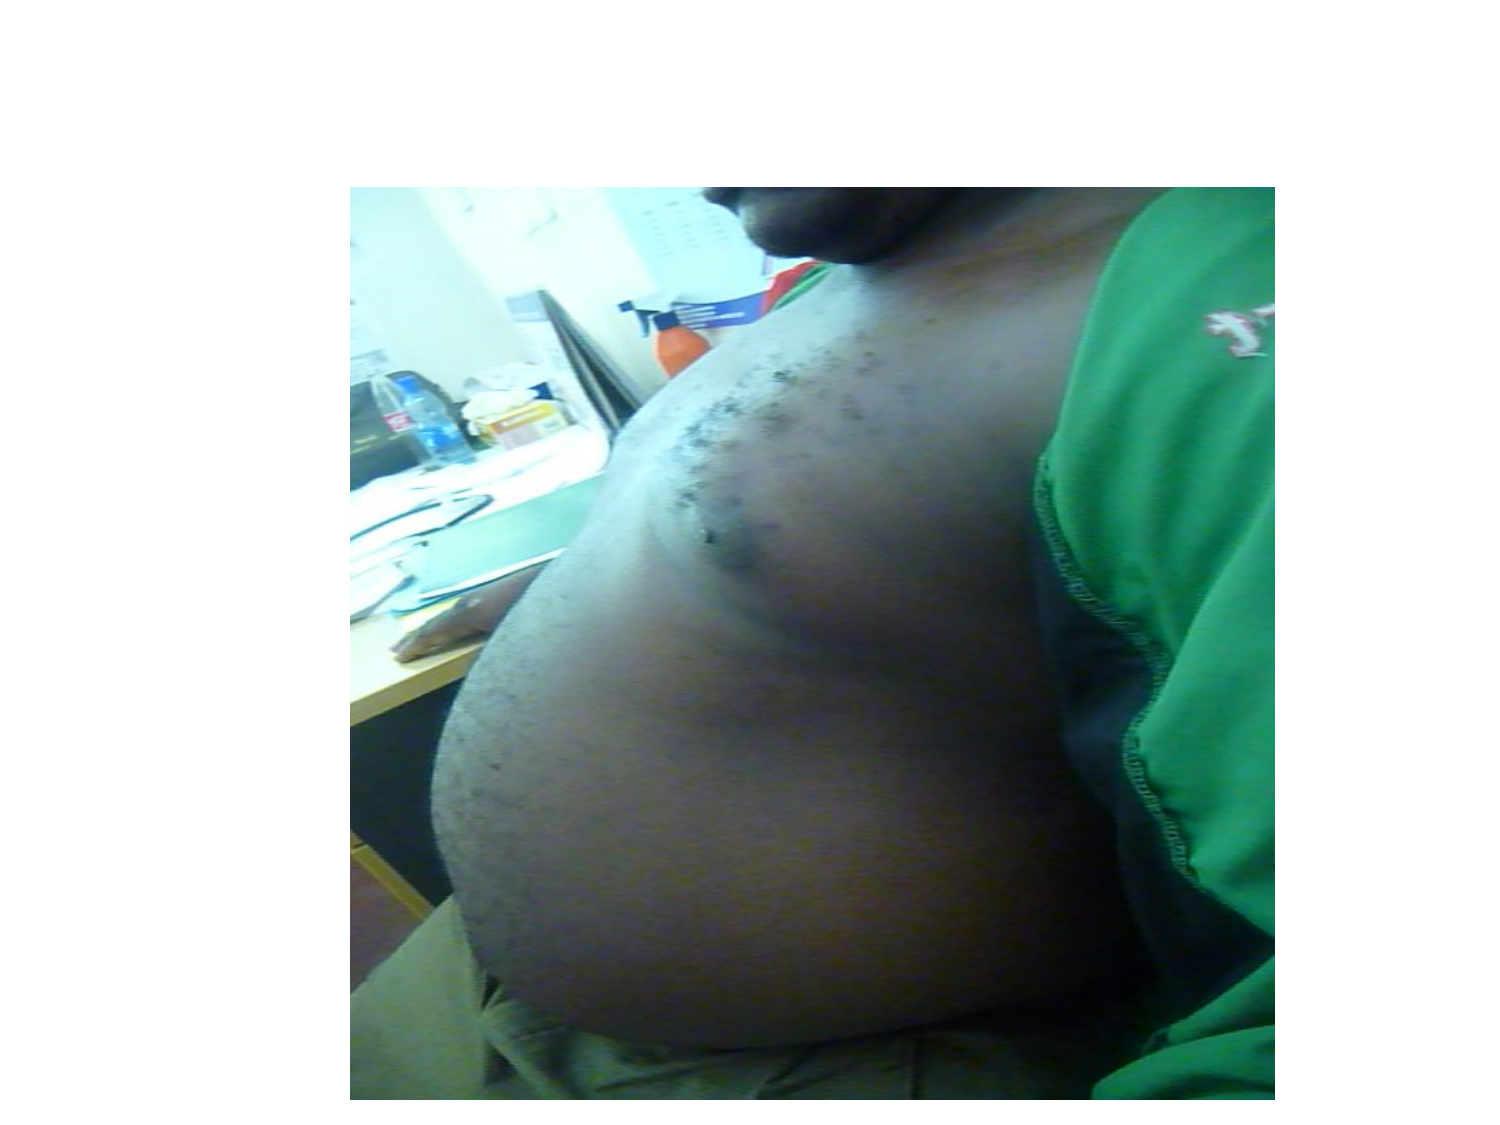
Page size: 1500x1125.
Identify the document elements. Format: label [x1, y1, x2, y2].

list [349, 187, 1276, 1101]
